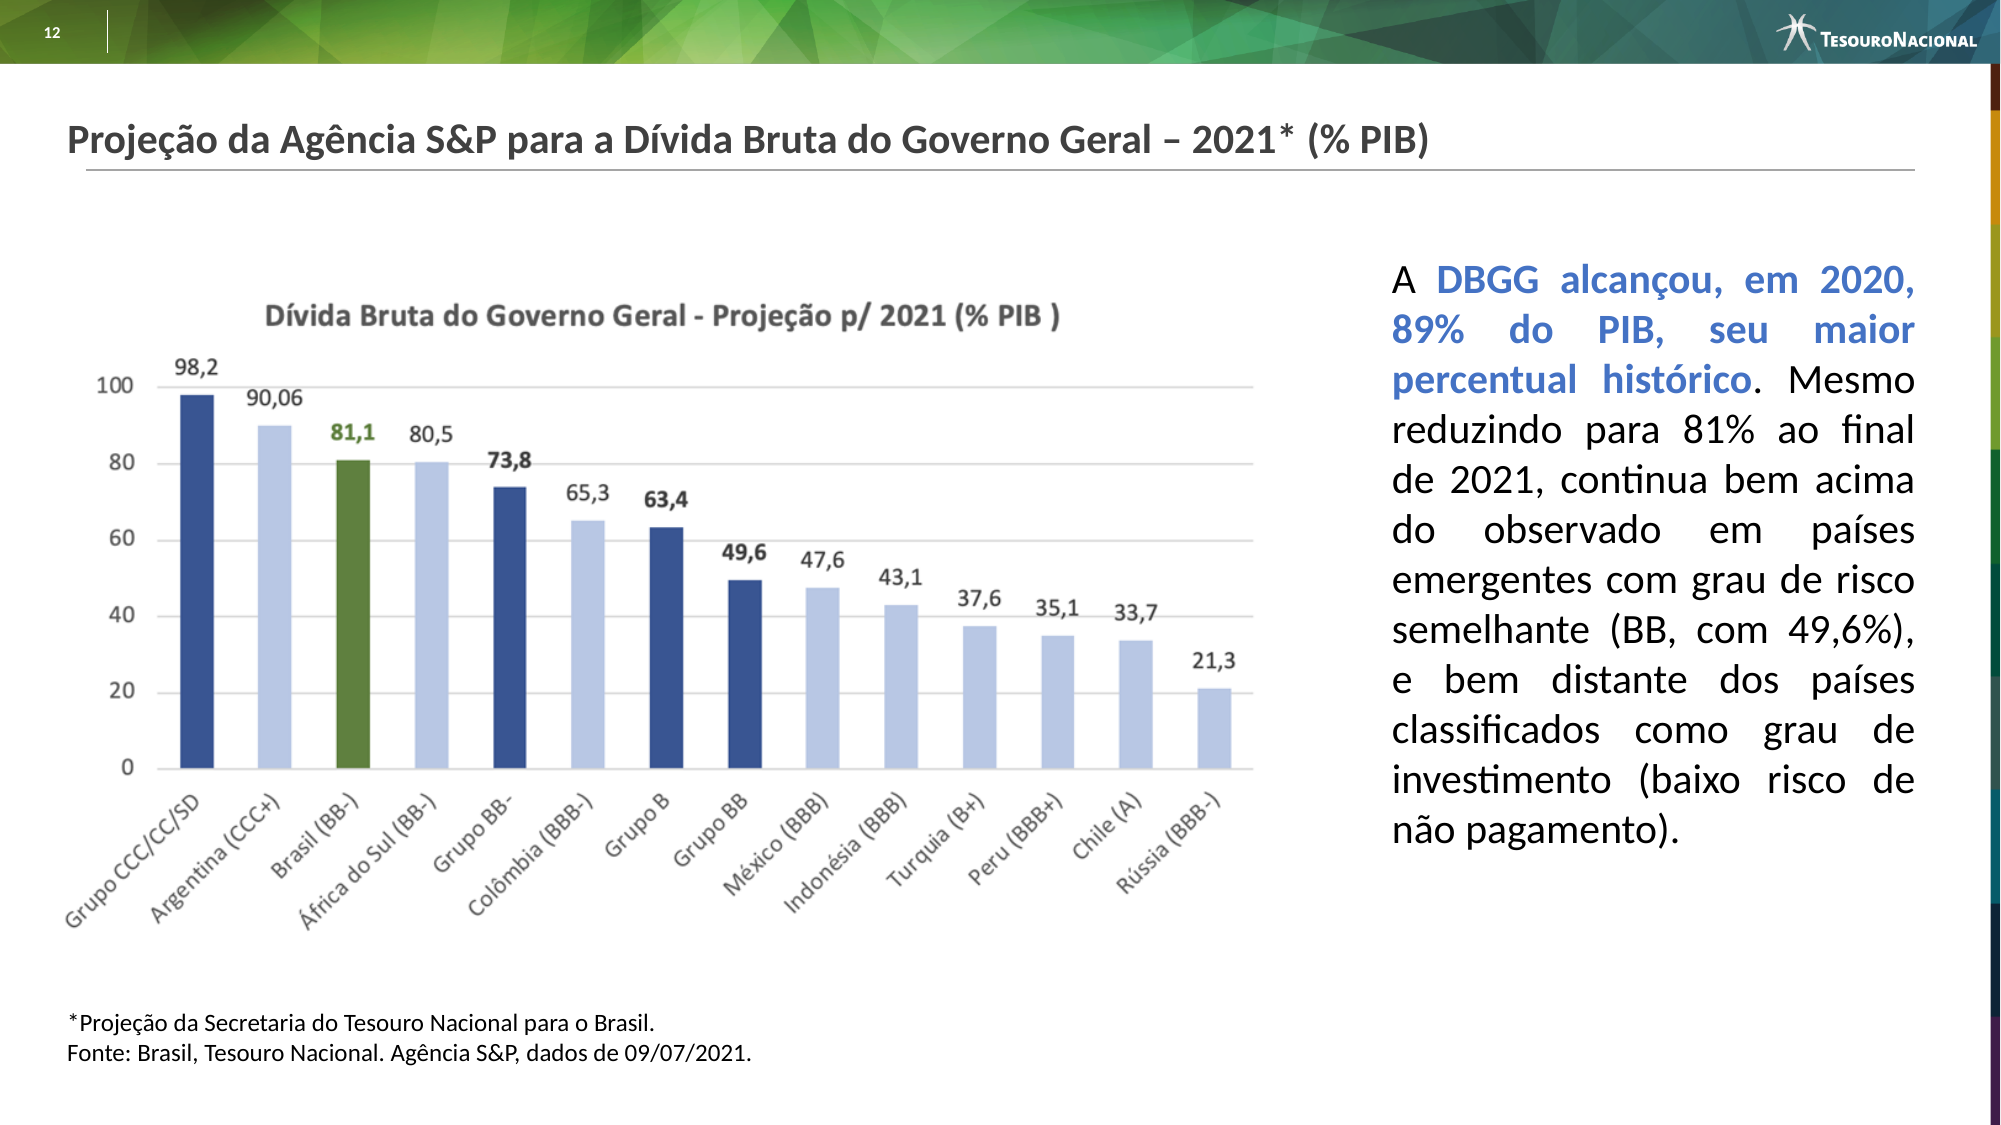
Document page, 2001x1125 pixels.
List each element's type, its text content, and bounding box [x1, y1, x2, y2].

picture [0, 0, 2001, 64]
text_box *Projeção da Secretaria do Tesouro Nacional para o Brasil. Fonte: Brasil, Tesouro Nacional. Agência S&P, dados de 09/07/2021. [52, 999, 875, 1075]
title Projeção da Agência S&P para a Dívida Bruta do Governo Geral – 2021* (% PIB) [52, 87, 2000, 171]
picture [30, 278, 1285, 963]
text_box A DBGG alcançou, em 2020, 89% do PIB, seu maior percentual histórico. Mesmo reduzindo para 81% ao final de 2021, continua bem acima do observado em países emergentes com grau de risco semelhante (BB, com 49,6%), e bem distante dos países classificados como grau de investimento (baixo risco de não pagamento). [1377, 244, 1931, 860]
